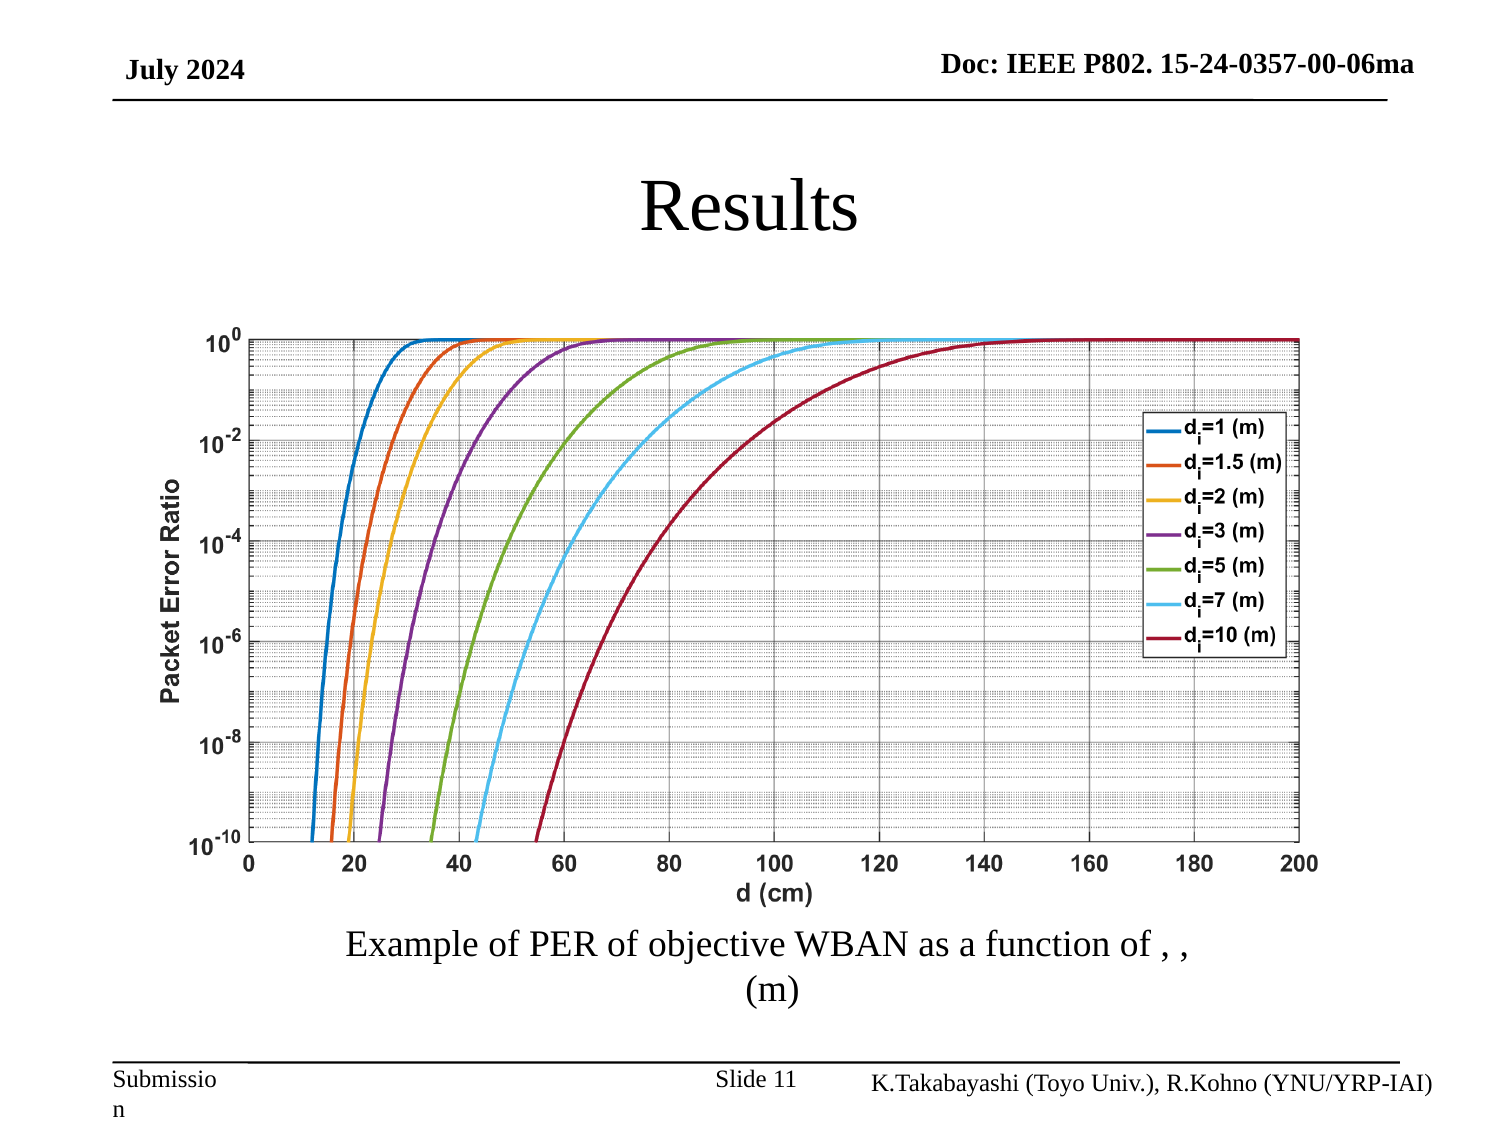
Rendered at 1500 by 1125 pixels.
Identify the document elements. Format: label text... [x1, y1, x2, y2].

footer K.Takabayashi (Toyo Univ.), R.Kohno (YNU/YRP-IAI) [856, 1058, 1471, 1125]
picture [72, 293, 1428, 910]
slide_number Slide 11 [712, 1061, 801, 1093]
title Results [112, 112, 1388, 288]
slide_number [124, 49, 388, 86]
